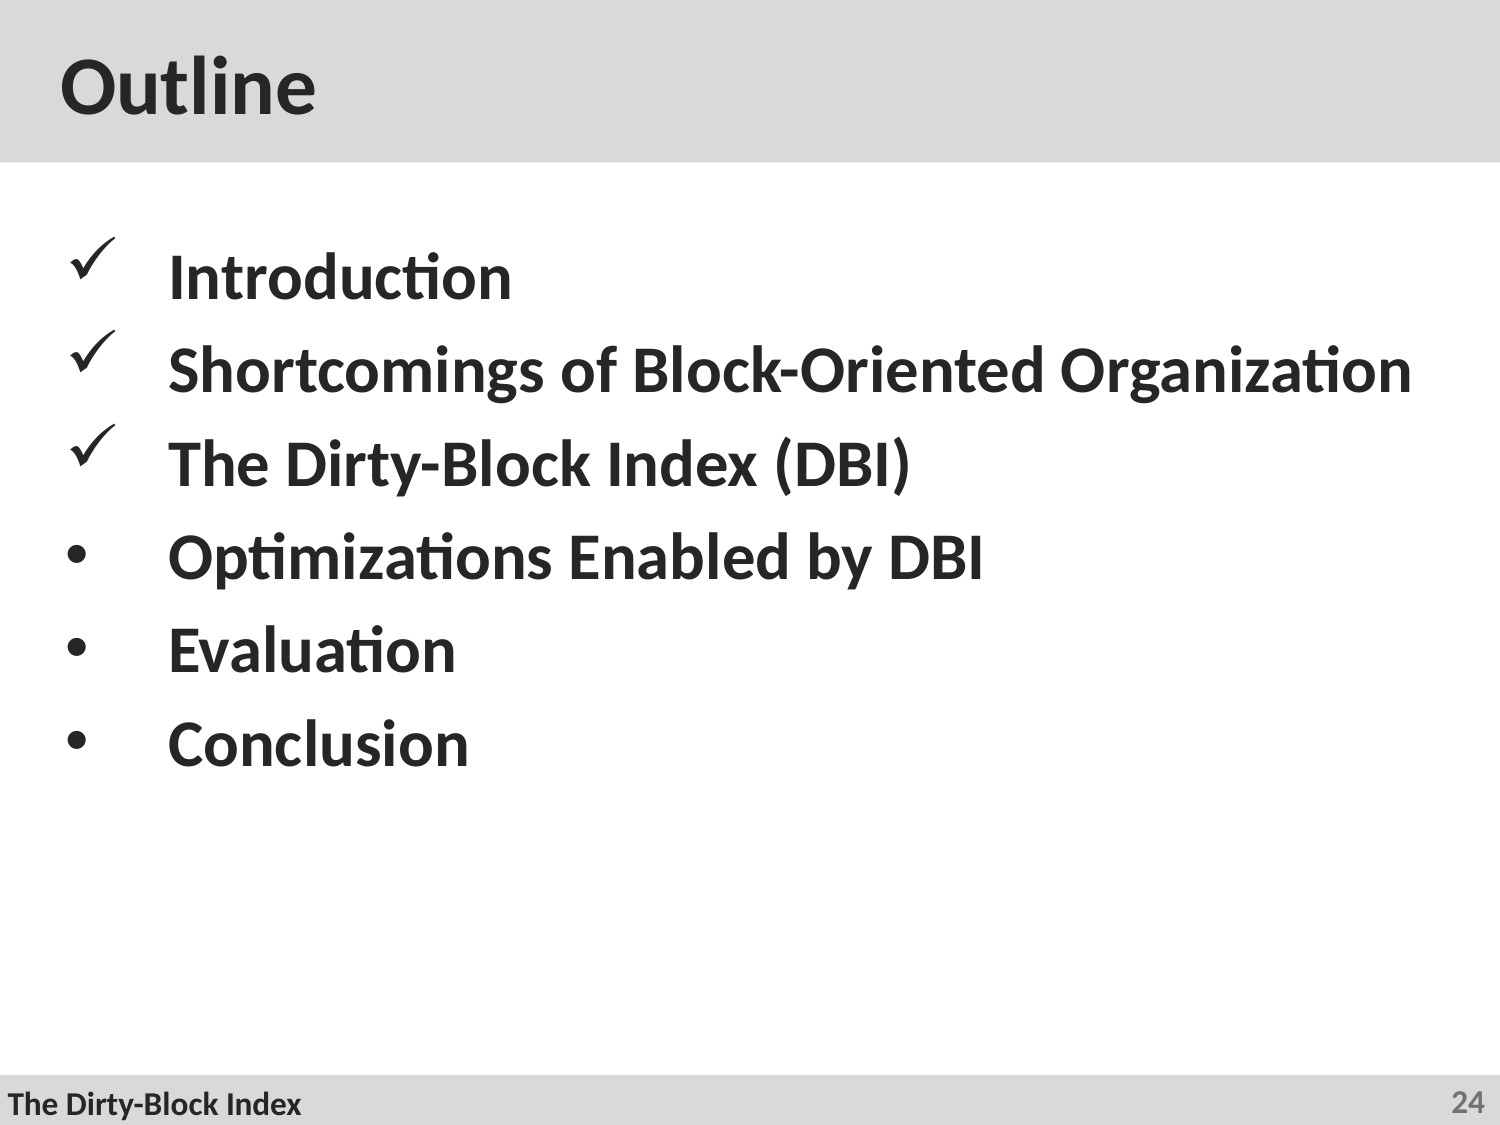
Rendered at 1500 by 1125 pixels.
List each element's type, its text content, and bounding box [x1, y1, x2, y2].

title Outline [0, 0, 1500, 163]
list Introduction Shortcomings of Block-Oriented Organization The Dirty-Block Index (DBI) Optimizations Enabled by DBI Evaluation Conclusion [50, 224, 1463, 1038]
slide_number 24 [750, 1074, 1500, 1125]
